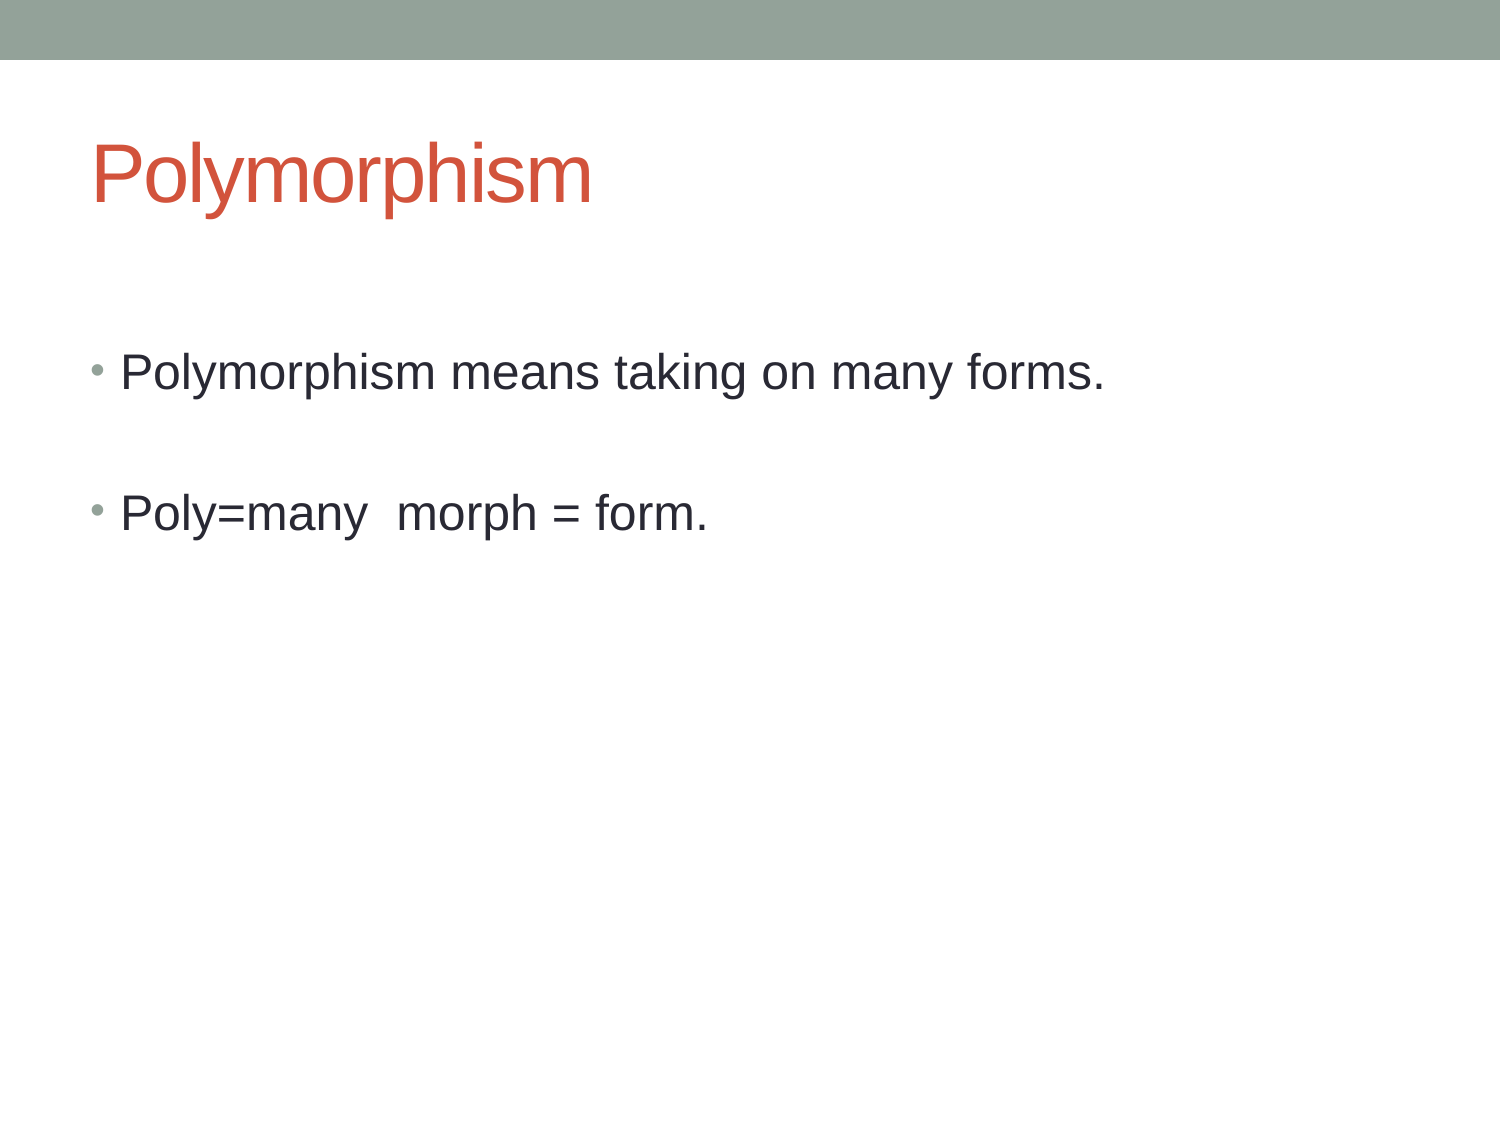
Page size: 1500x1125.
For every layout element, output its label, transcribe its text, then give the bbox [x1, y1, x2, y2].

title Polymorphism [75, 87, 1425, 250]
list Polymorphism means taking on many forms. Poly=many morph = form. [75, 262, 1425, 1063]
